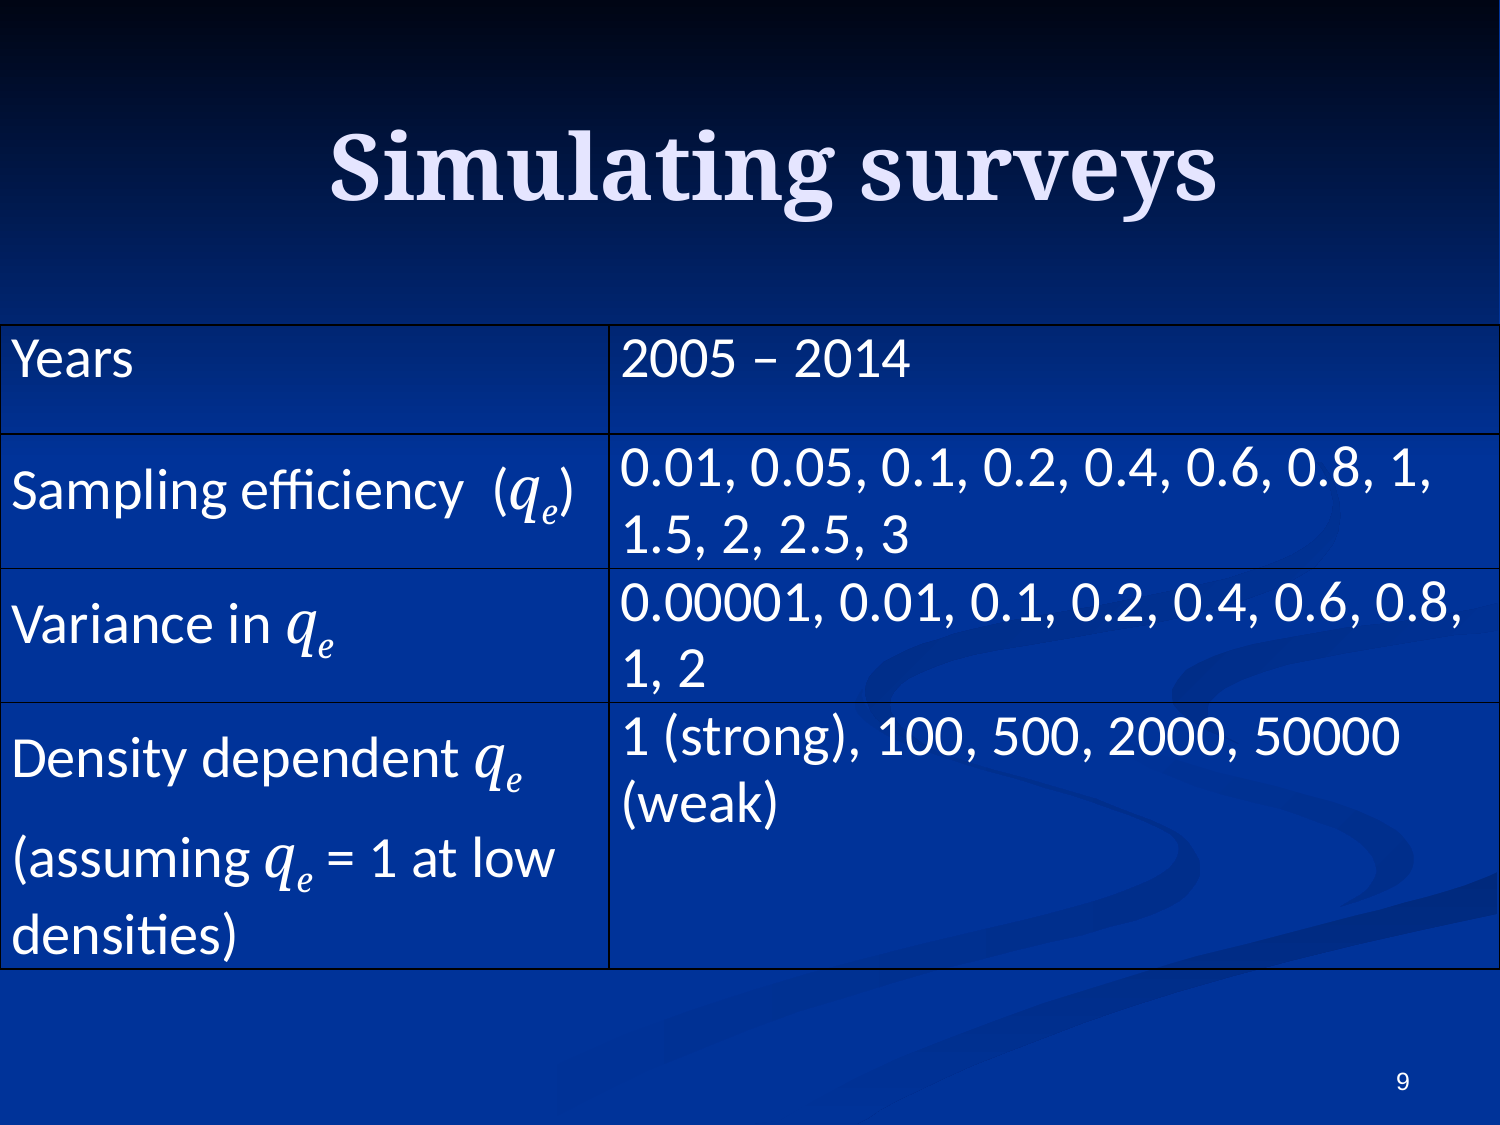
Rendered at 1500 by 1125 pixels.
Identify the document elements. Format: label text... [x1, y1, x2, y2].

table_header 2005 – 2014 [610, 326, 1499, 433]
table_cell Variance in qe [1, 569, 608, 702]
table_cell 0.01, 0.05, 0.1, 0.2, 0.4, 0.6, 0.8, 1, 1.5, 2, 2.5, 3 [610, 435, 1499, 568]
text_box Simulating surveys [99, 70, 1450, 258]
table_header Years [1, 326, 608, 433]
slide_number 9 [1074, 1024, 1426, 1104]
table_cell 1 (strong), 100, 500, 2000, 50000 (weak) [610, 703, 1499, 968]
table_cell Sampling efficiency (qe) [1, 435, 608, 568]
table_cell 0.00001, 0.01, 0.1, 0.2, 0.4, 0.6, 0.8, 1, 2 [610, 569, 1499, 702]
table_cell Density dependent qe (assuming qe = 1 at low densities) [1, 703, 608, 968]
